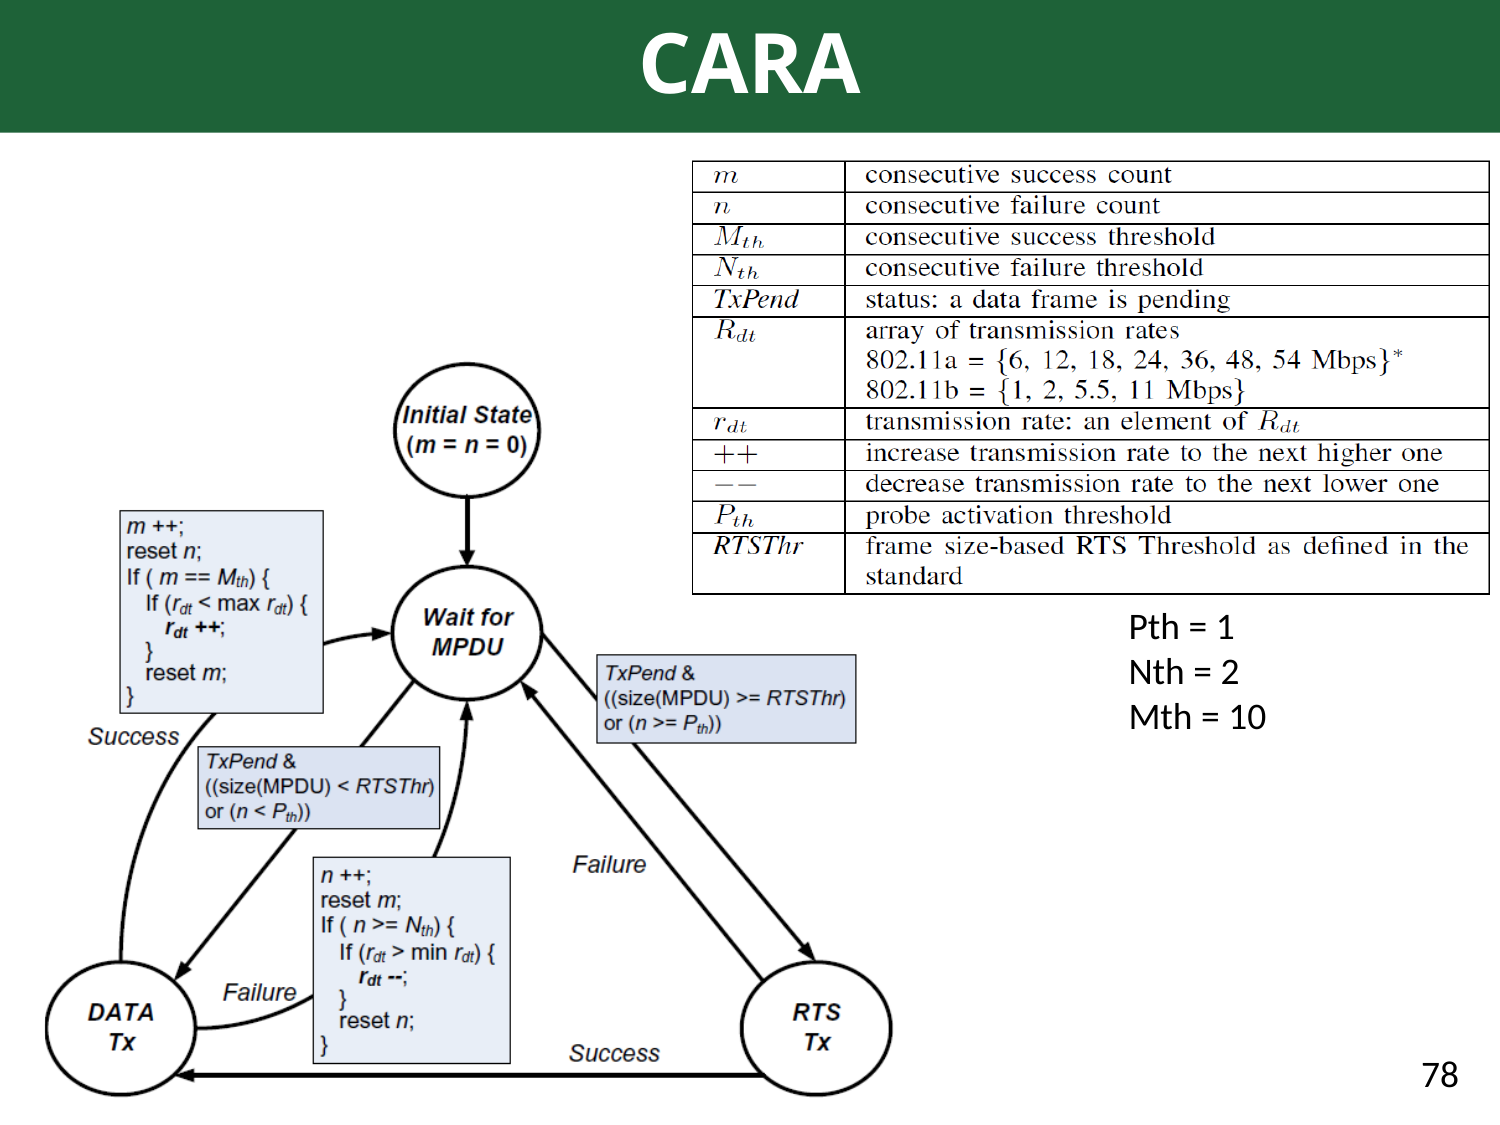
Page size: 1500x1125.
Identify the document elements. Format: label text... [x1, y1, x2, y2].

picture [44, 157, 1493, 1103]
title CARA [0, 0, 1500, 133]
text_box Pth = 1 Nth = 2 Mth = 10 [1113, 603, 1285, 745]
slide_number 78 [1136, 1042, 1474, 1103]
